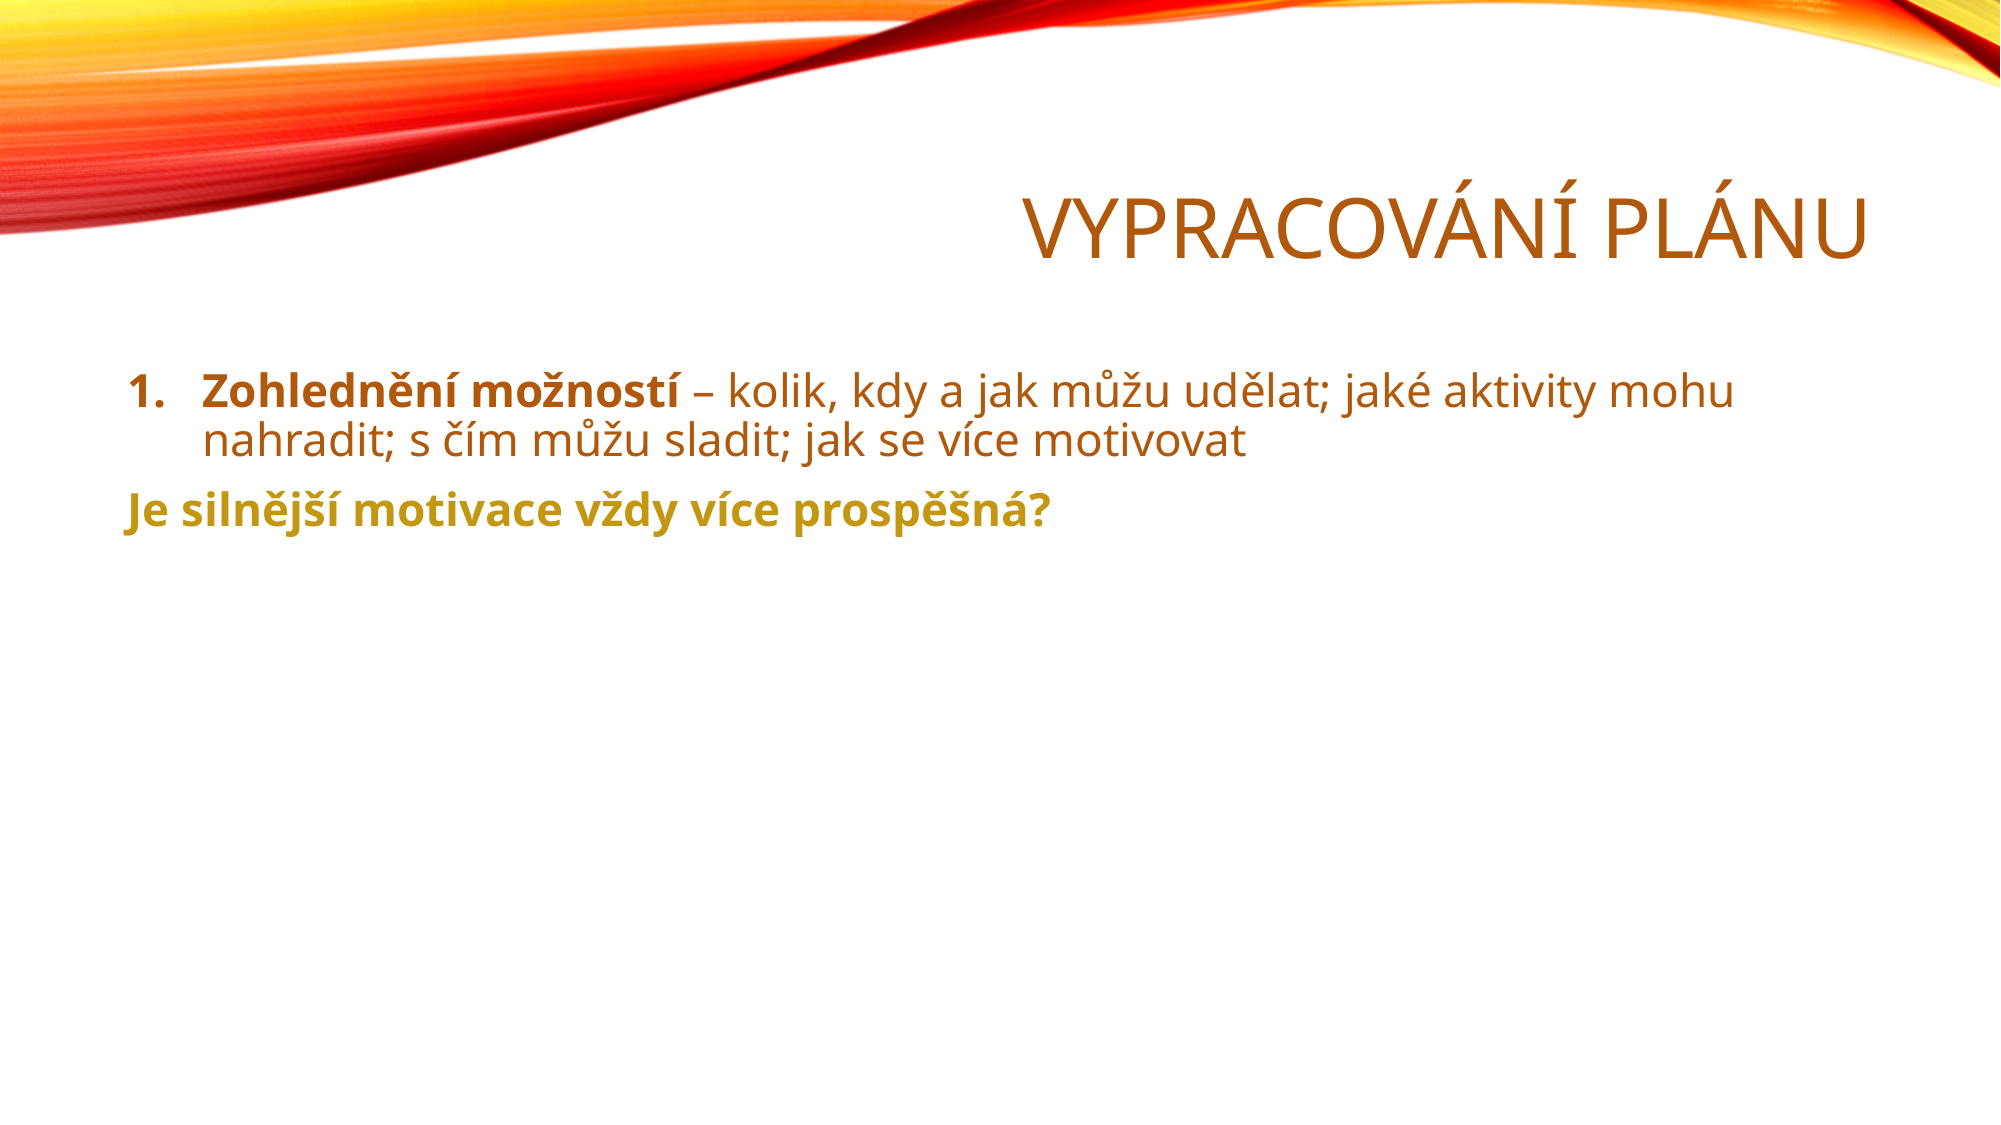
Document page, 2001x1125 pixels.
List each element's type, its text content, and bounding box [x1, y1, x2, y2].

picture [0, 0, 2000, 237]
title Vypracování plánu [474, 125, 1888, 338]
list Zohlednění možností – kolik, kdy a jak můžu udělat; jaké aktivity mohu nahradit; s čím můžu sladit; jak se více motivovat Je silnější motivace vždy více prospěšná? [112, 360, 1888, 1021]
